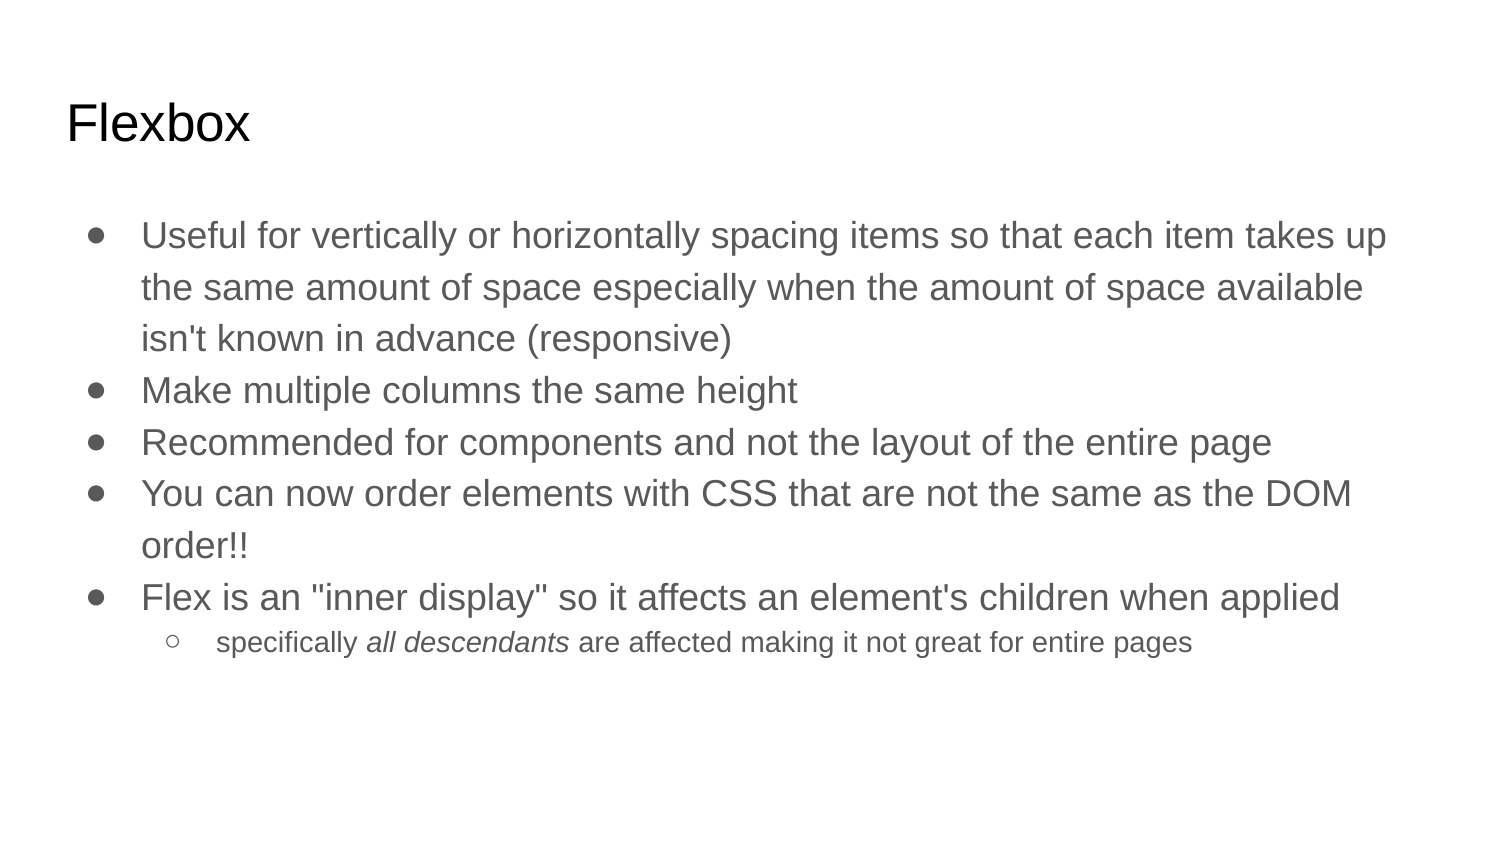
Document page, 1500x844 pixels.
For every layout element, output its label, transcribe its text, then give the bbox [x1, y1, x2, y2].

title Flexbox [51, 72, 1449, 167]
list Useful for vertically or horizontally spacing items so that each item takes up the same amount of space especially when the amount of space available isn't known in advance (responsive) Make multiple columns the same height Recommended for components and not the layout of the entire page You can now order elements with CSS that are not the same as the DOM order!! Flex is an "inner display" so it affects an element's children when applied specifically all descendants are affected making it not great for entire pages [51, 189, 1449, 750]
